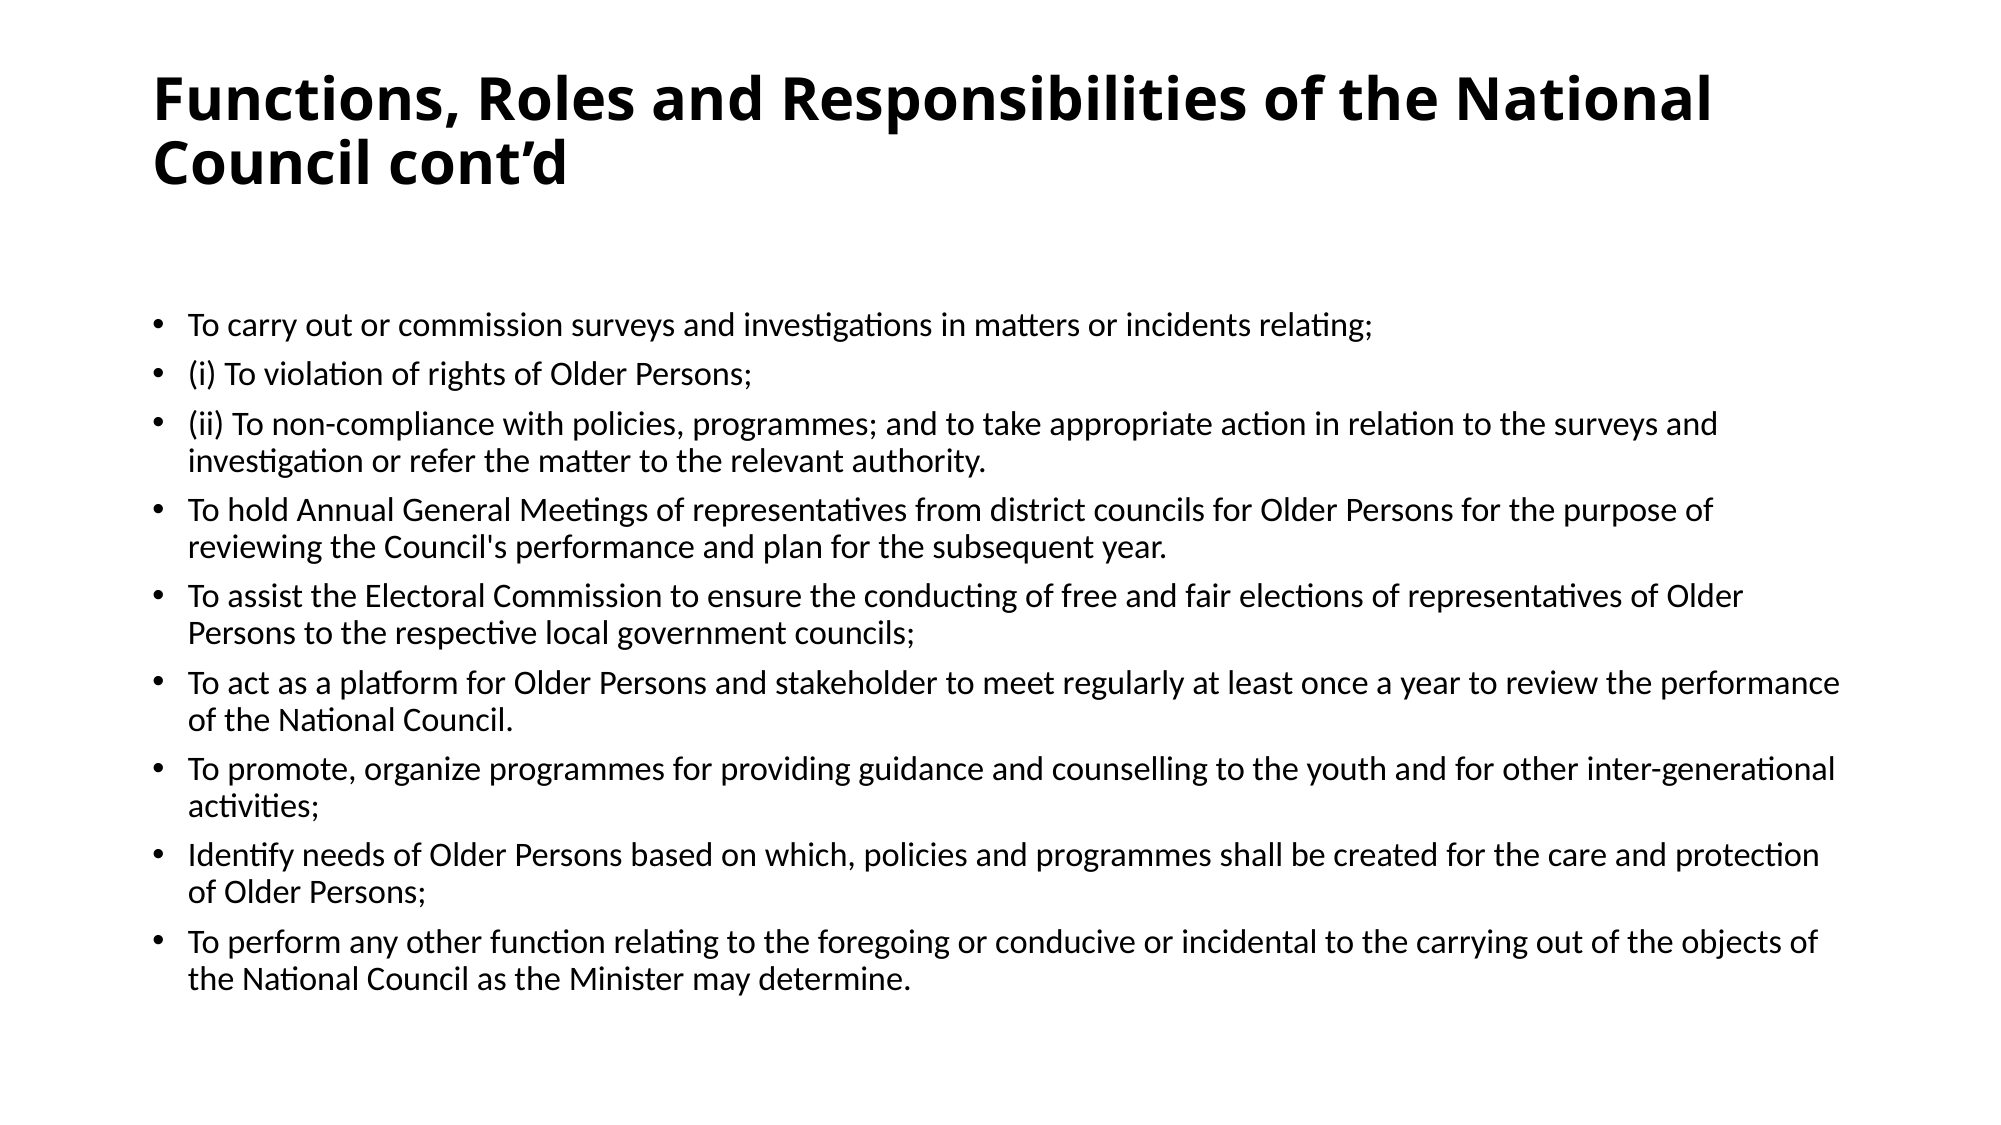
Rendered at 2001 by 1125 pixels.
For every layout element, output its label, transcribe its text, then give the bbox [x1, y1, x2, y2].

list To carry out or commission surveys and investigations in matters or incidents relating; (i) To violation of rights of Older Persons; (ii) To non-compliance with policies, programmes; and to take appropriate action in relation to the surveys and investigation or refer the matter to the relevant authority. To hold Annual General Meetings of representatives from district councils for Older Persons for the purpose of reviewing the Council's performance and plan for the subsequent year. To assist the Electoral Commission to ensure the conducting of free and fair elections of representatives of Older Persons to the respective local government councils; To act as a platform for Older Persons and stakeholder to meet regularly at least once a year to review the performance of the National Council. To promote, organize programmes for providing guidance and counselling to the youth and for other inter-generational activities; Identify needs of Older Persons based on which, policies and programmes shall be created for the care and protection of Older Persons; To perform any other function relating to the foregoing or conducive or incidental to the carrying out of the objects of the National Council as the Minister may determine. [137, 299, 1863, 1014]
title Functions, Roles and Responsibilities of the National Council cont’d [137, 59, 1863, 278]
